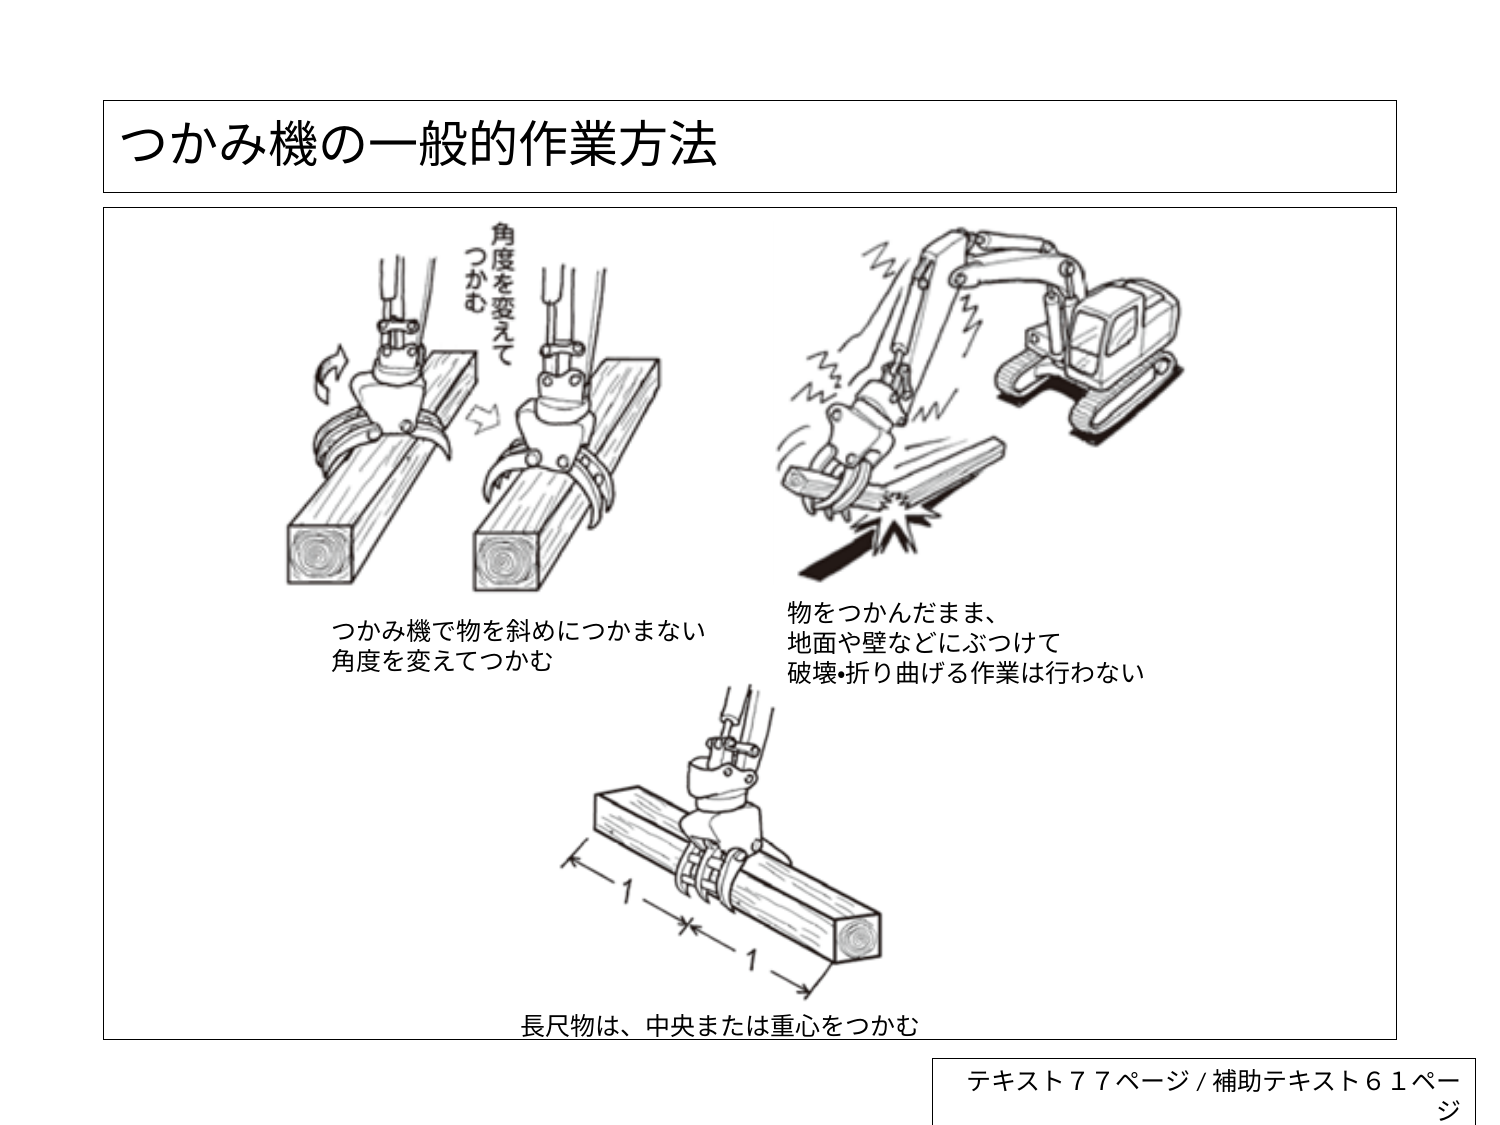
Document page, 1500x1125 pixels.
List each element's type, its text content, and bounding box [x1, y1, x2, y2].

picture [555, 683, 891, 1003]
picture [772, 221, 1189, 585]
text_box テキスト７７ページ/補助テキスト６１ページ [932, 1058, 1476, 1125]
text_box 長尺物は、中央または重心をつかむ [506, 1002, 946, 1048]
text_box 物をつかんだまま、 地面や壁などにぶつけて 破壊・折り曲げる作業は行わない [772, 590, 1304, 696]
title つかみ機の一般的作業方法 [103, 100, 1397, 193]
text_box つかみ機で物を斜めにつかまない 角度を変えてつかむ [316, 608, 772, 683]
text_box [103, 207, 1397, 1040]
picture [281, 211, 667, 603]
